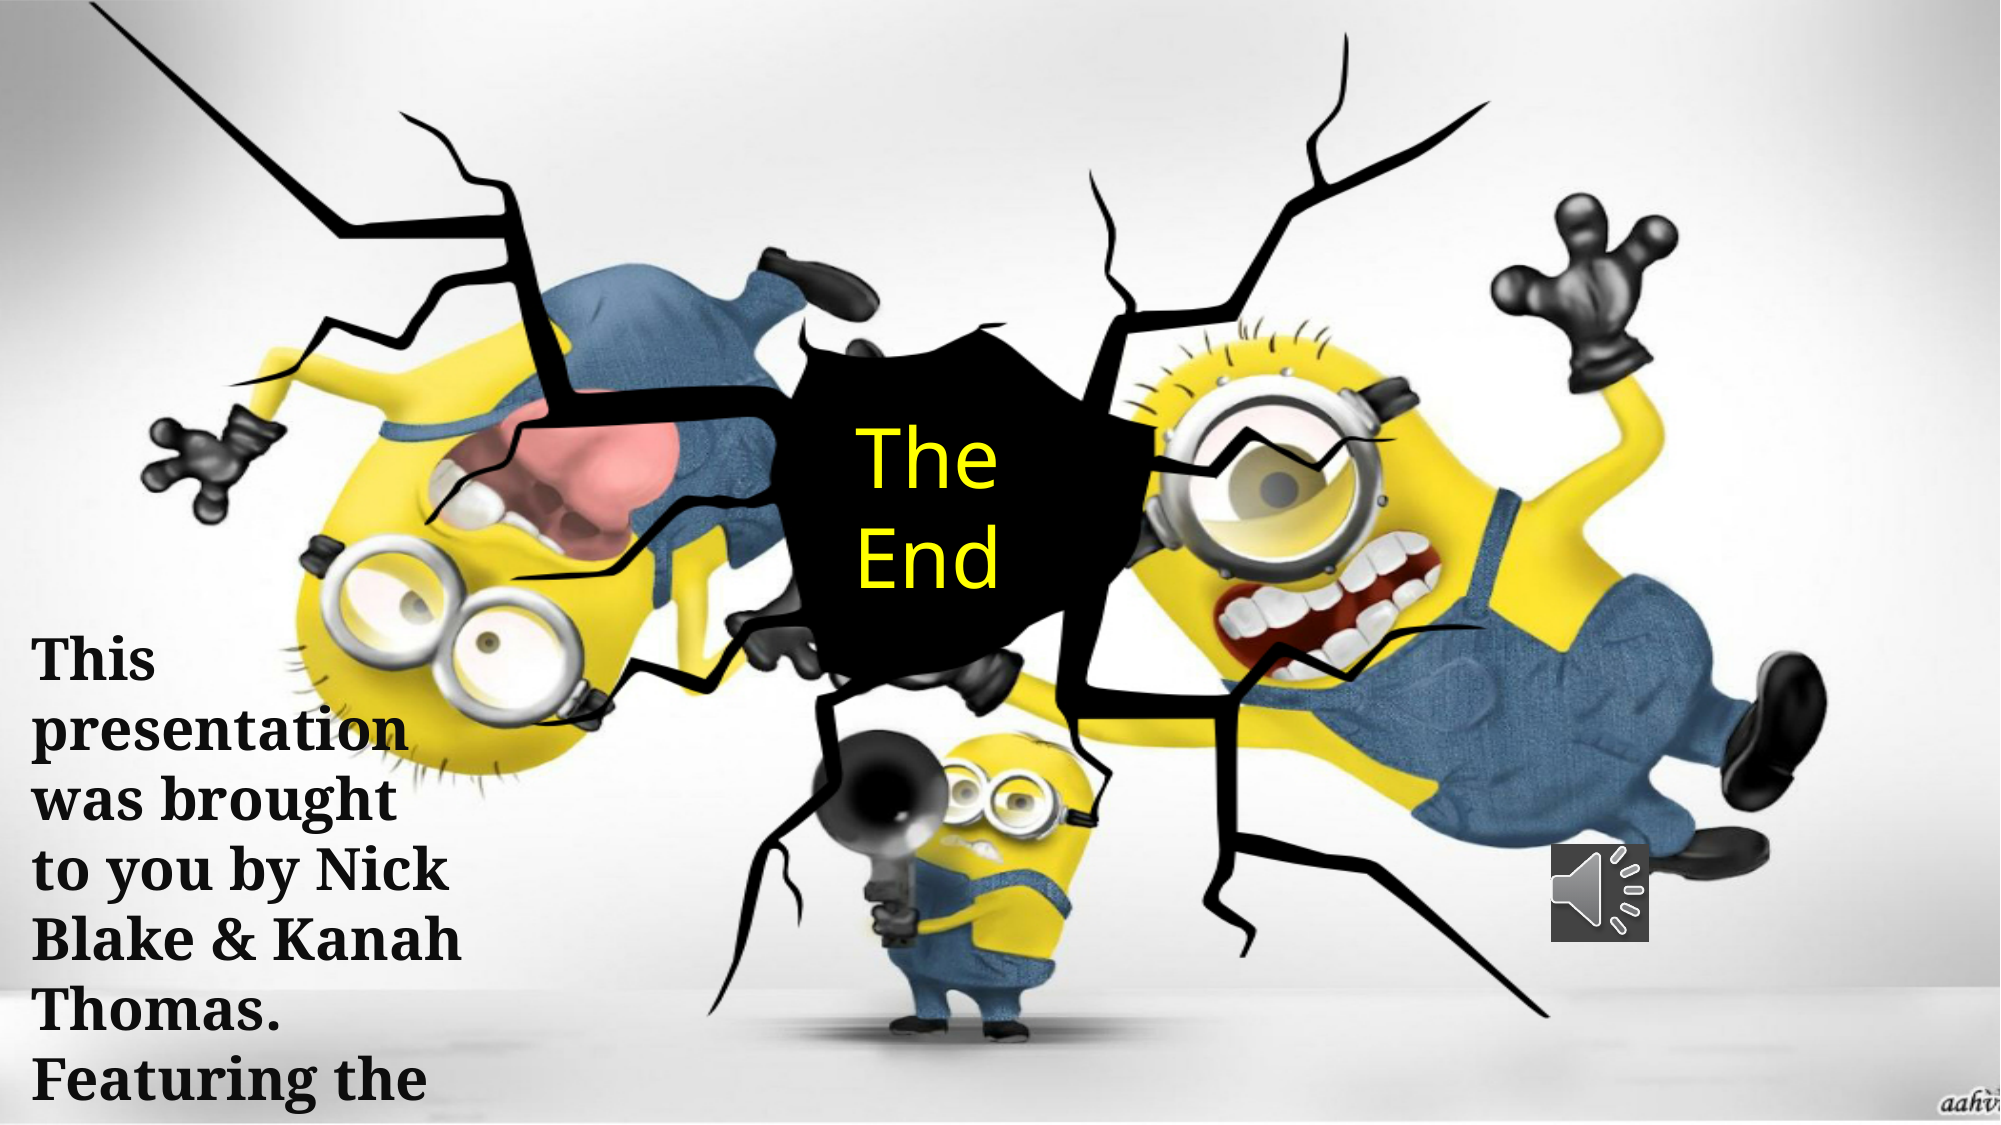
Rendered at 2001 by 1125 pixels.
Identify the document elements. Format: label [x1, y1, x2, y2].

list [0, 0, 2000, 1125]
picture [1549, 842, 1651, 944]
